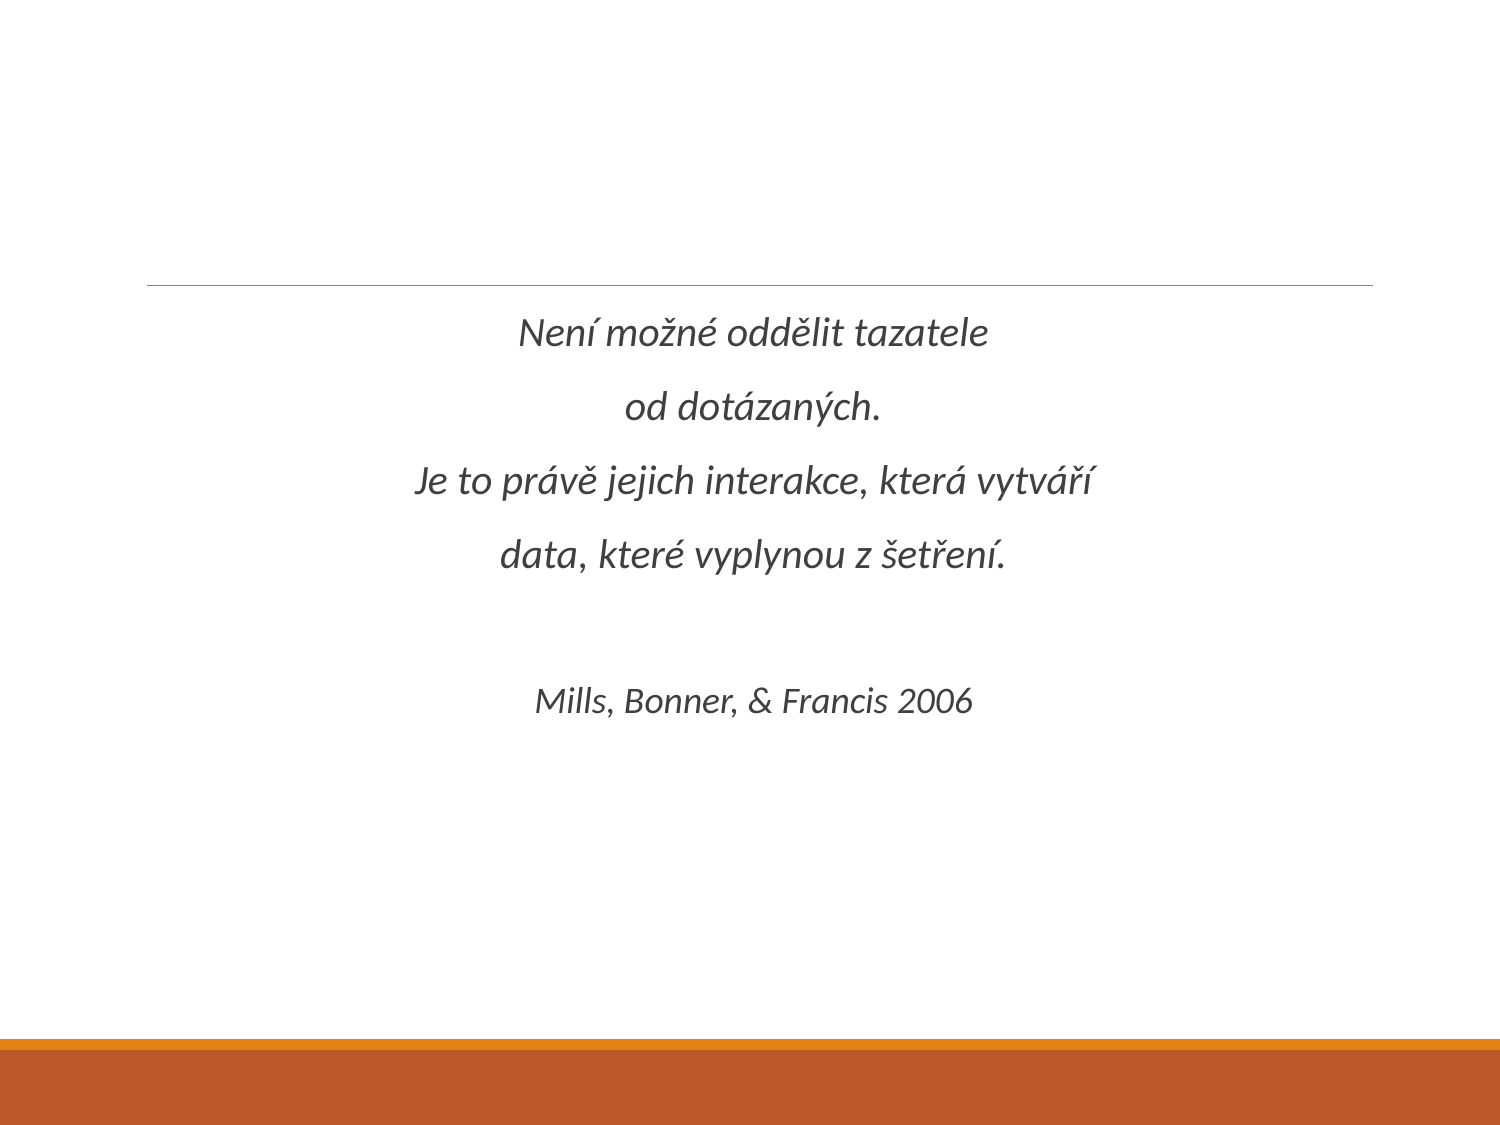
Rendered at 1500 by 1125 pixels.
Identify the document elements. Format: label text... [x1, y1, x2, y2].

list Není možné oddělit tazatele od dotázaných. Je to právě jejich interakce, která vytváří data, které vyplynou z šetření. Mills, Bonner, & Francis 2006 [135, 302, 1373, 963]
